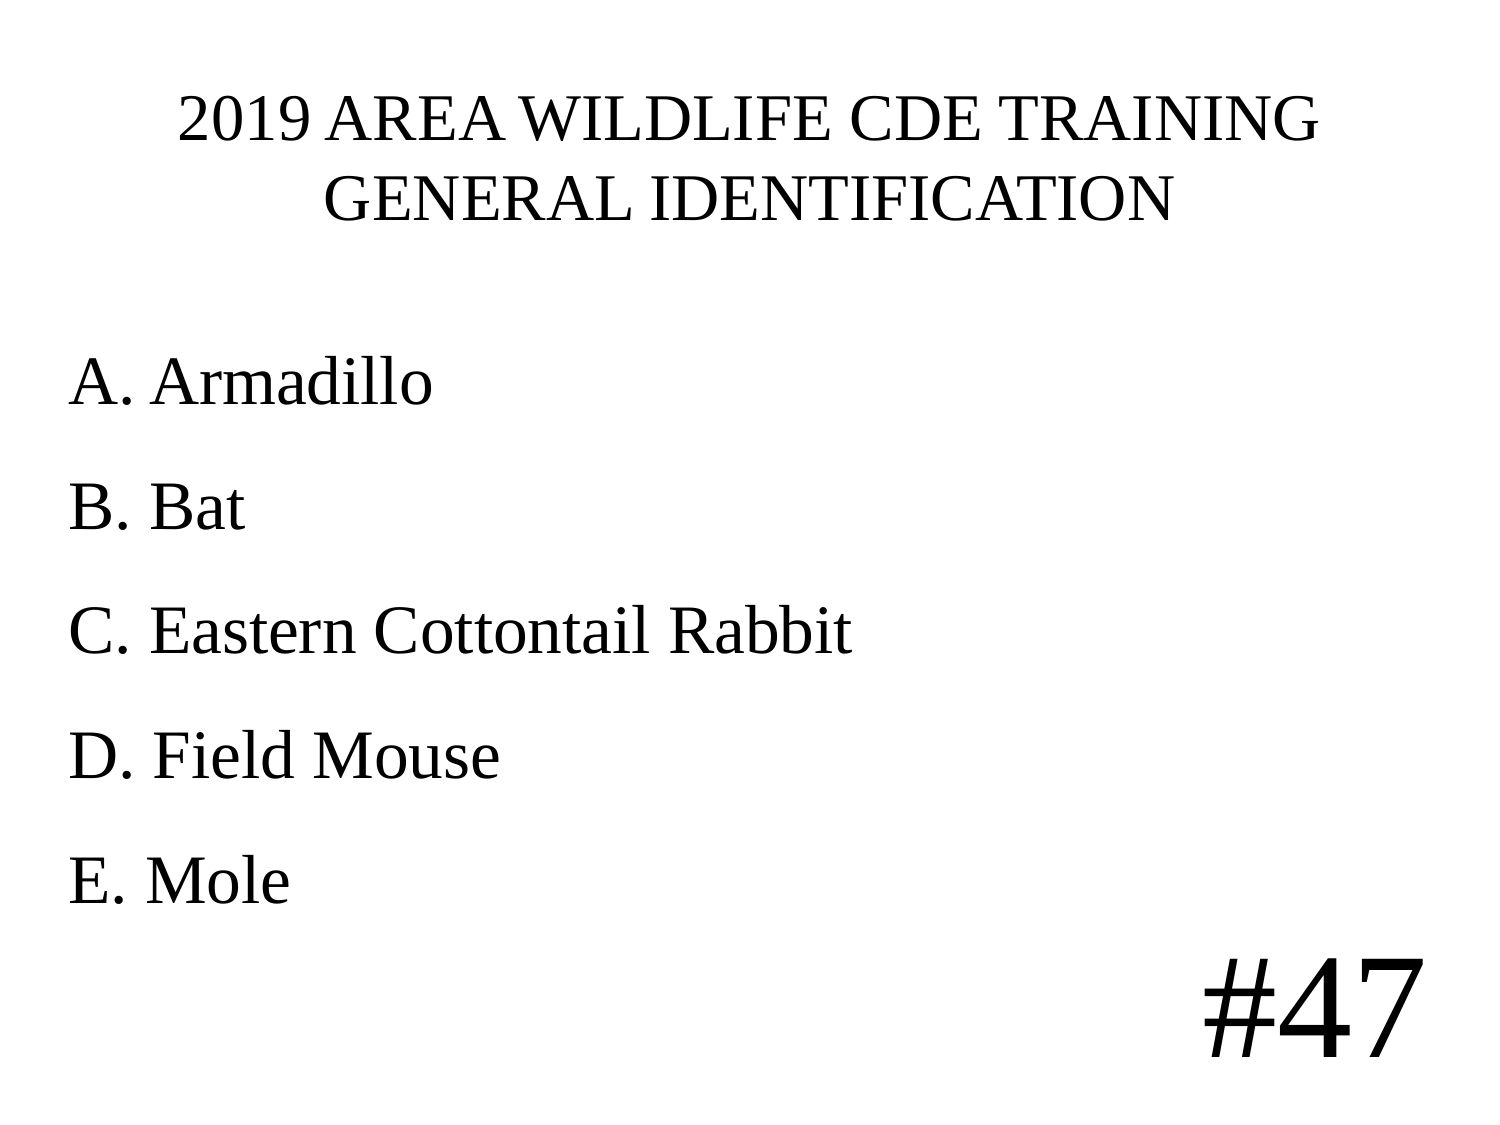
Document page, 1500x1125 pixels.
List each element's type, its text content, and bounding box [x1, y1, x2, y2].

title 2019 AREA WILDLIFE CDE TRAINING GENERAL IDENTIFICATION [75, 45, 1425, 263]
text_box #47 [1187, 899, 1463, 1095]
text_box A. Armadillo B. Bat C. Eastern Cottontail Rabbit D. Field Mouse E. Mole [62, 287, 1288, 1038]
